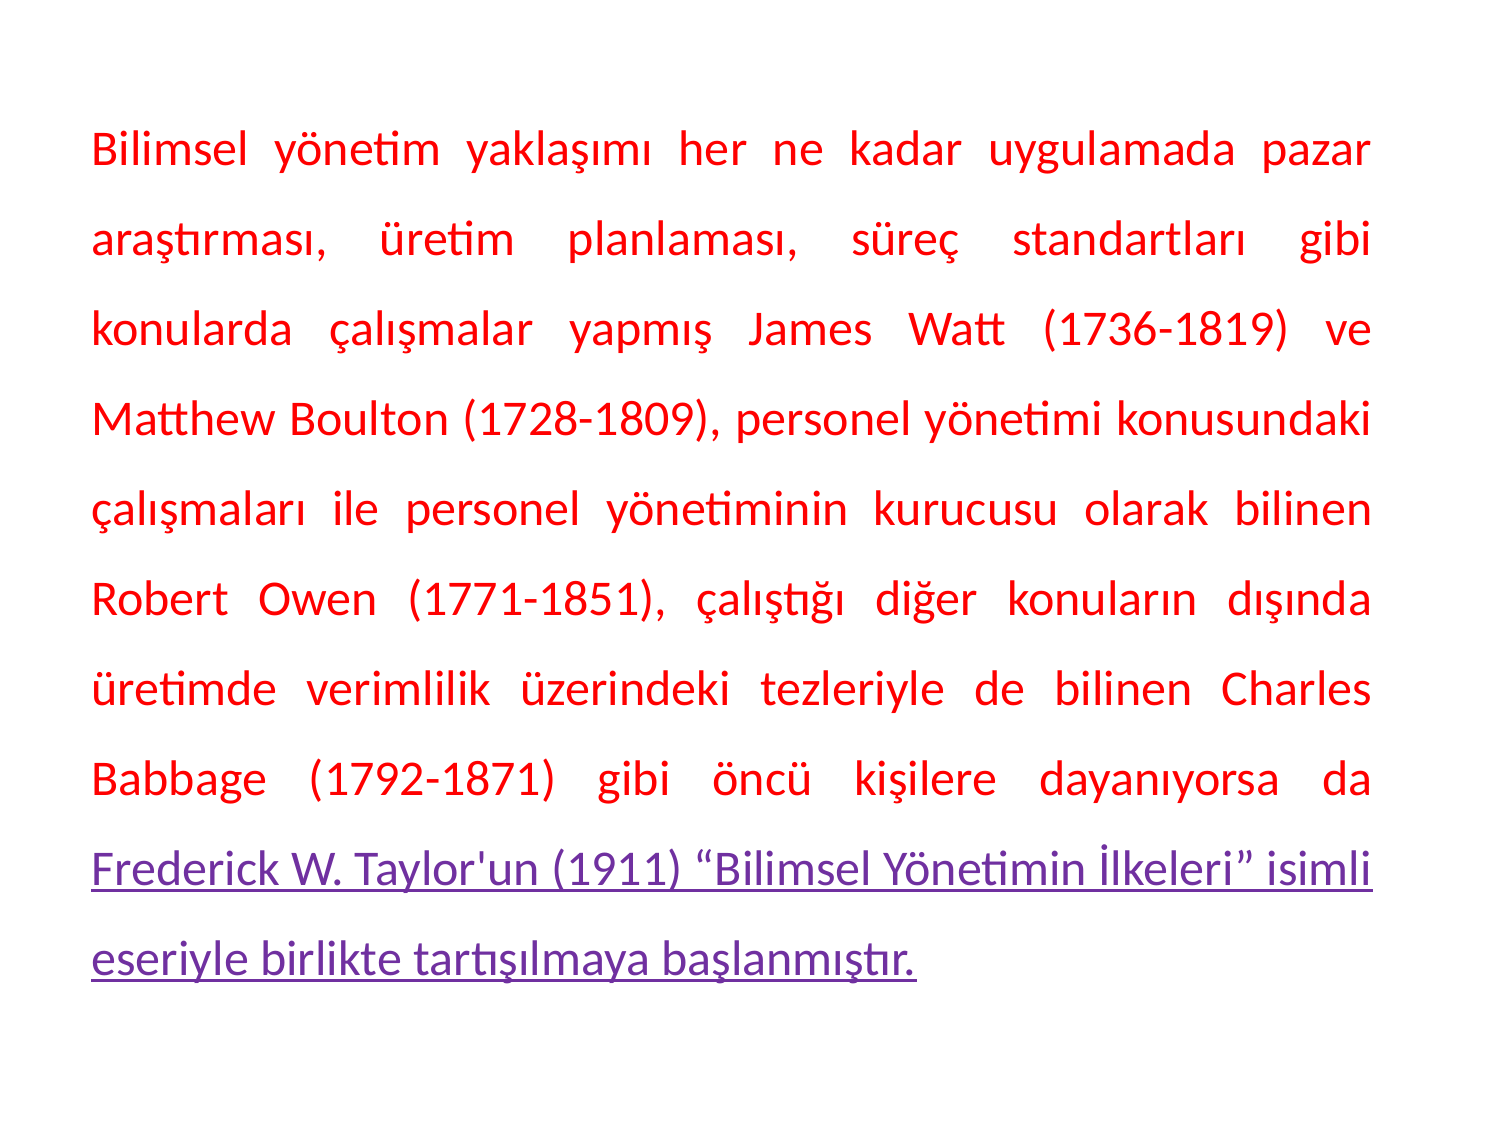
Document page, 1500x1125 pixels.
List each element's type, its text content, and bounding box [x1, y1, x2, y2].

text_box Bilimsel yönetim yaklaşımı her ne kadar uygulamada pazar araştırması, üretim planlaması, süreç standartları gibi konularda çalışmalar yapmış James Watt (1736-1819) ve Matthew Boulton (1728-1809), personel yönetimi konusundaki çalışmaları ile personel yönetiminin kurucusu olarak bilinen Robert Owen (1771-1851), çalıştığı diğer konuların dışında üretimde verimlilik üzerindeki tezleriyle de bilinen Charles Babbage (1792-1871) gibi öncü kişilere dayanıyorsa da Frederick W. Taylor'un (1911) “Bilimsel Yönetimin İlkeleri” isimli eseriyle birlikte tartışılmaya başlanmıştır. [76, 78, 1388, 1125]
